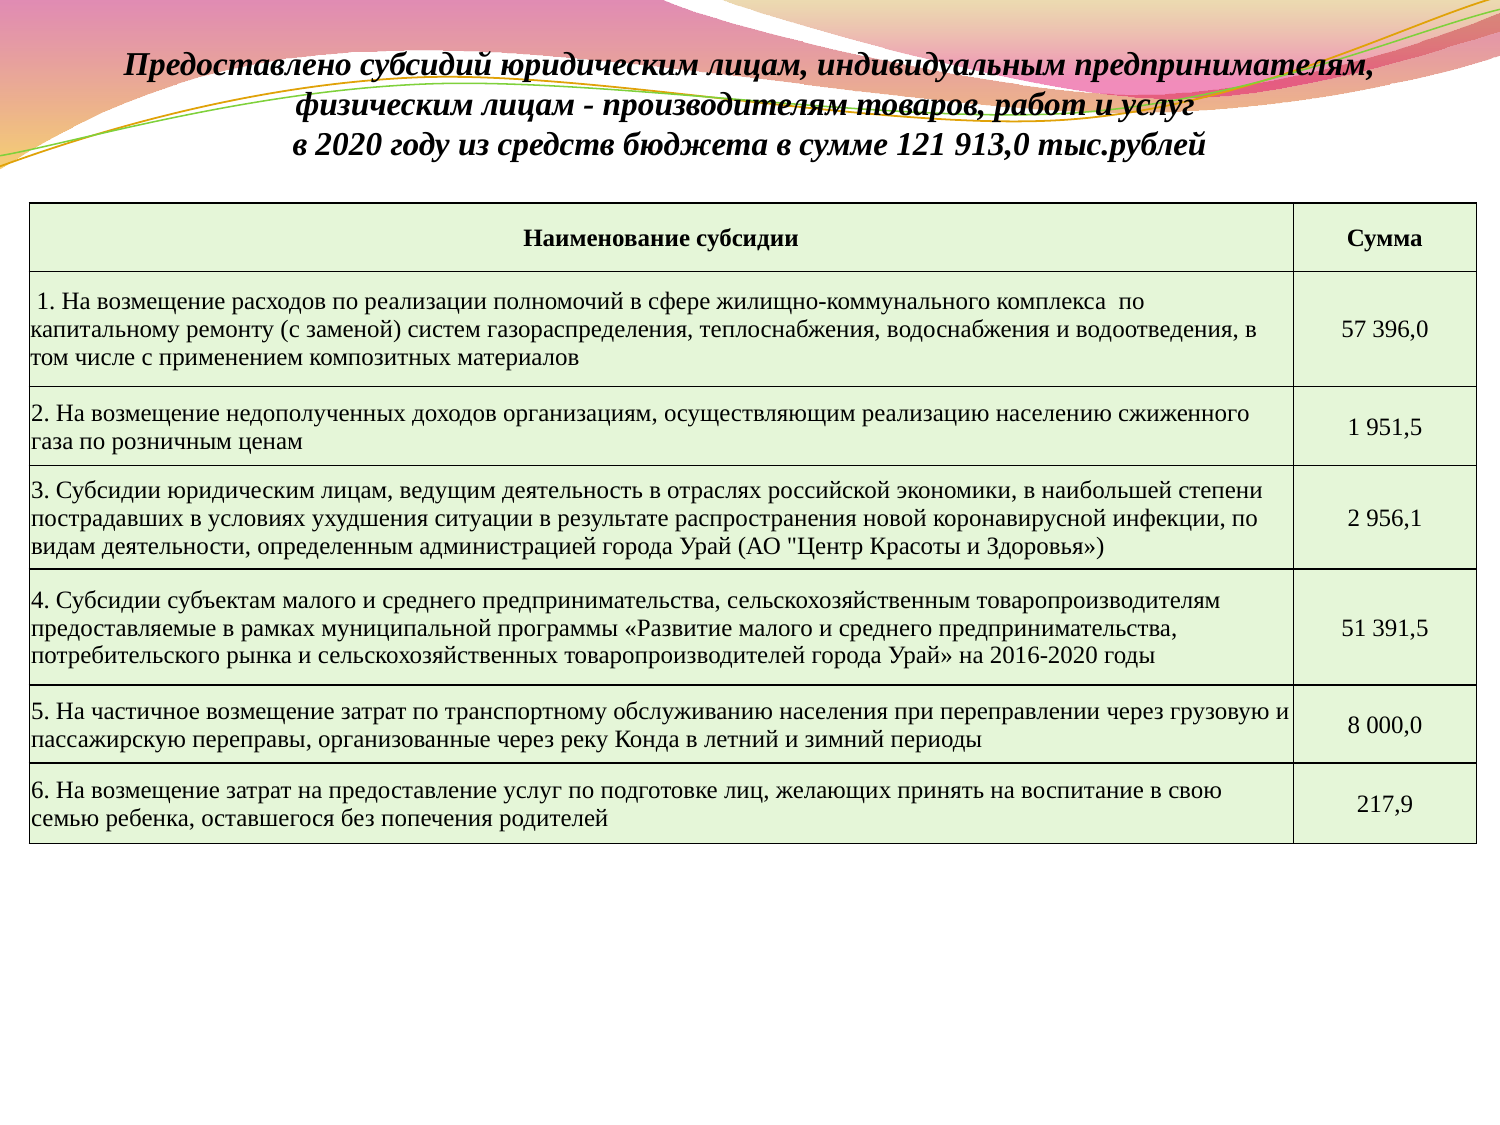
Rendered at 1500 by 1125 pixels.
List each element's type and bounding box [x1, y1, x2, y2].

table_cell [1294, 387, 1476, 465]
table_cell [1294, 272, 1476, 386]
table_cell [30, 570, 1293, 684]
table_cell [1294, 466, 1476, 568]
table_cell [30, 686, 1293, 762]
table_cell [1294, 764, 1476, 843]
table_cell [30, 764, 1293, 843]
table_cell [30, 272, 1293, 386]
table_cell [1294, 686, 1476, 762]
table_cell [30, 466, 1293, 568]
table_header [30, 204, 1293, 271]
table_cell [30, 387, 1293, 465]
table_cell [1294, 570, 1476, 684]
table_header [1294, 204, 1476, 271]
text_box [17, 0, 1483, 369]
